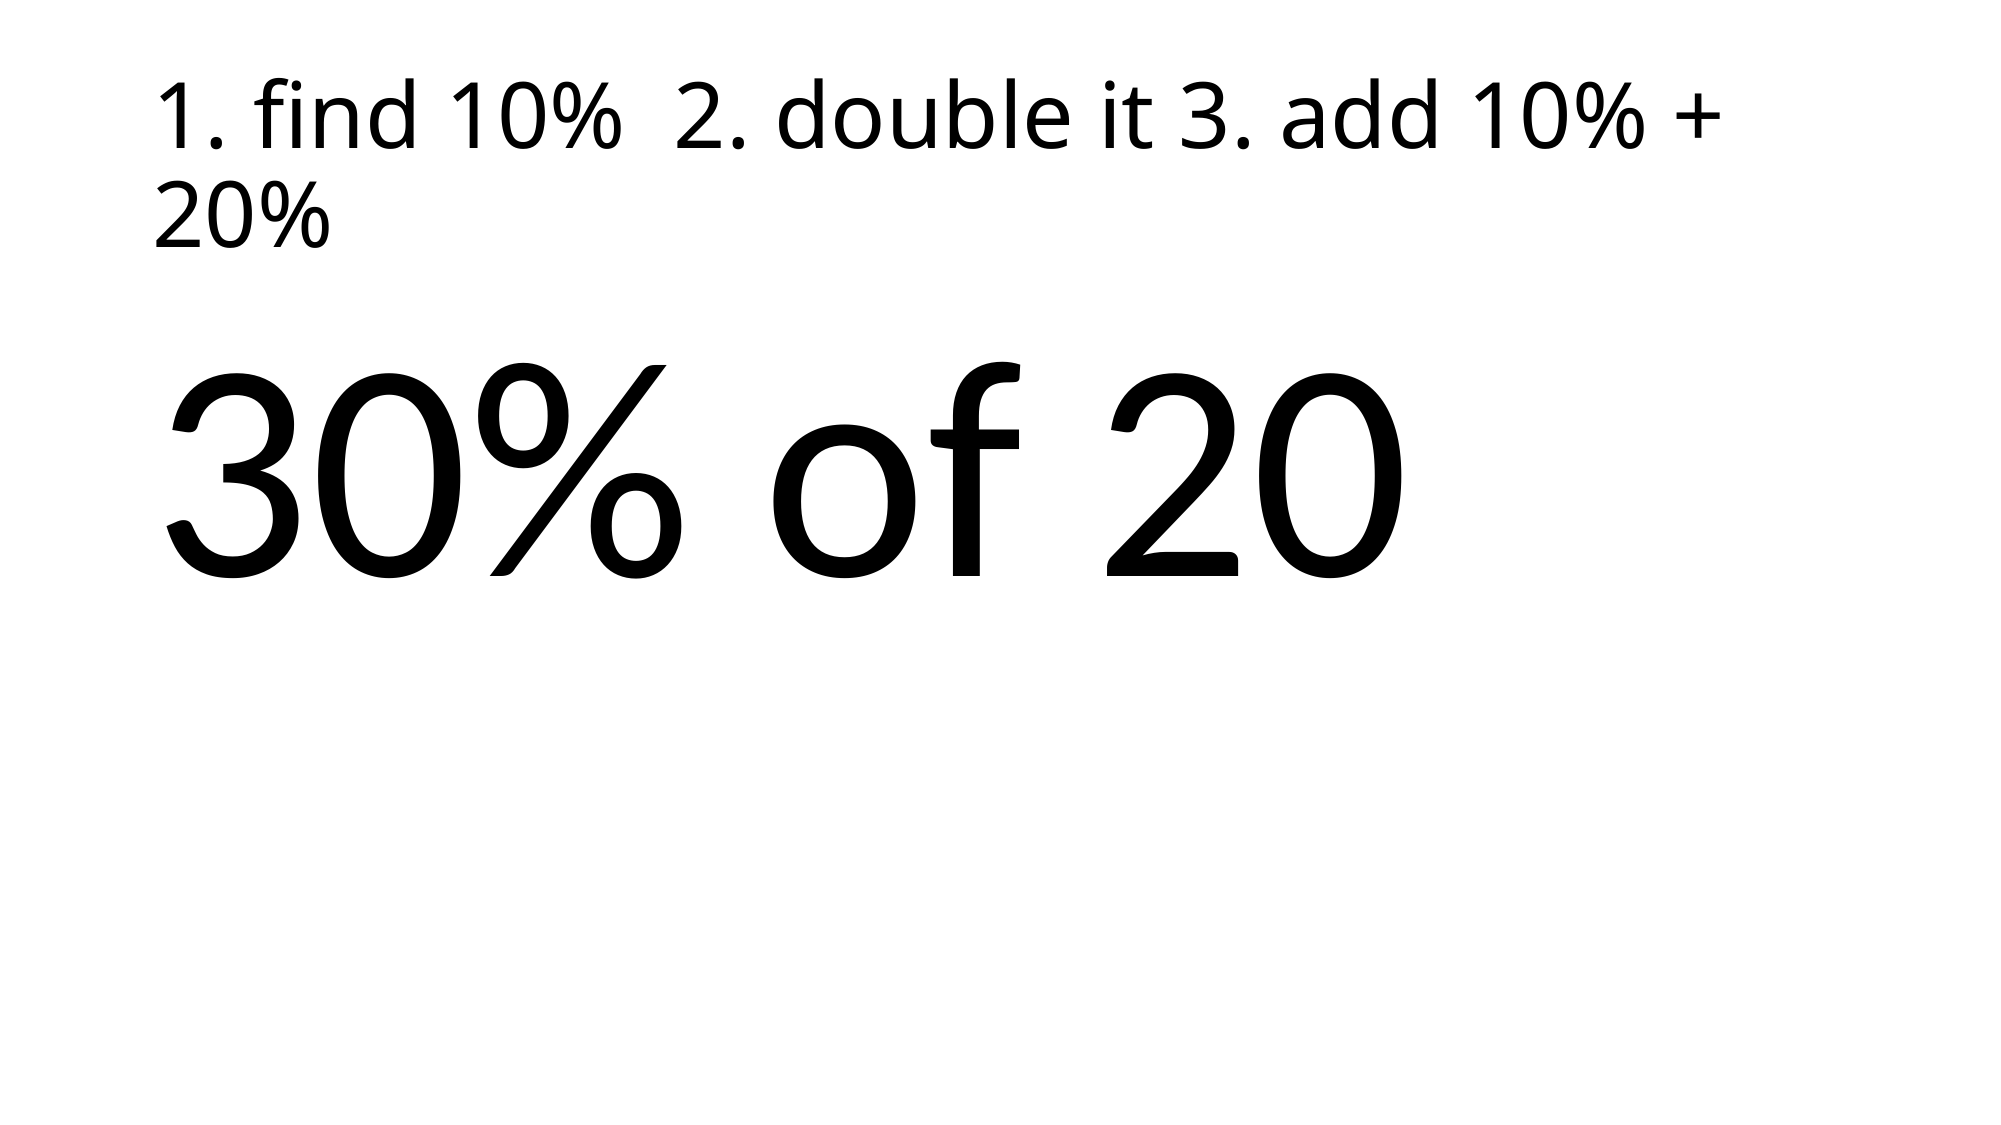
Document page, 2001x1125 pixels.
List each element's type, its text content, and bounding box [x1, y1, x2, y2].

title 1. find 10% 2. double it 3. add 10% + 20% [137, 59, 1863, 278]
list 30% of 20 [137, 299, 1863, 1014]
